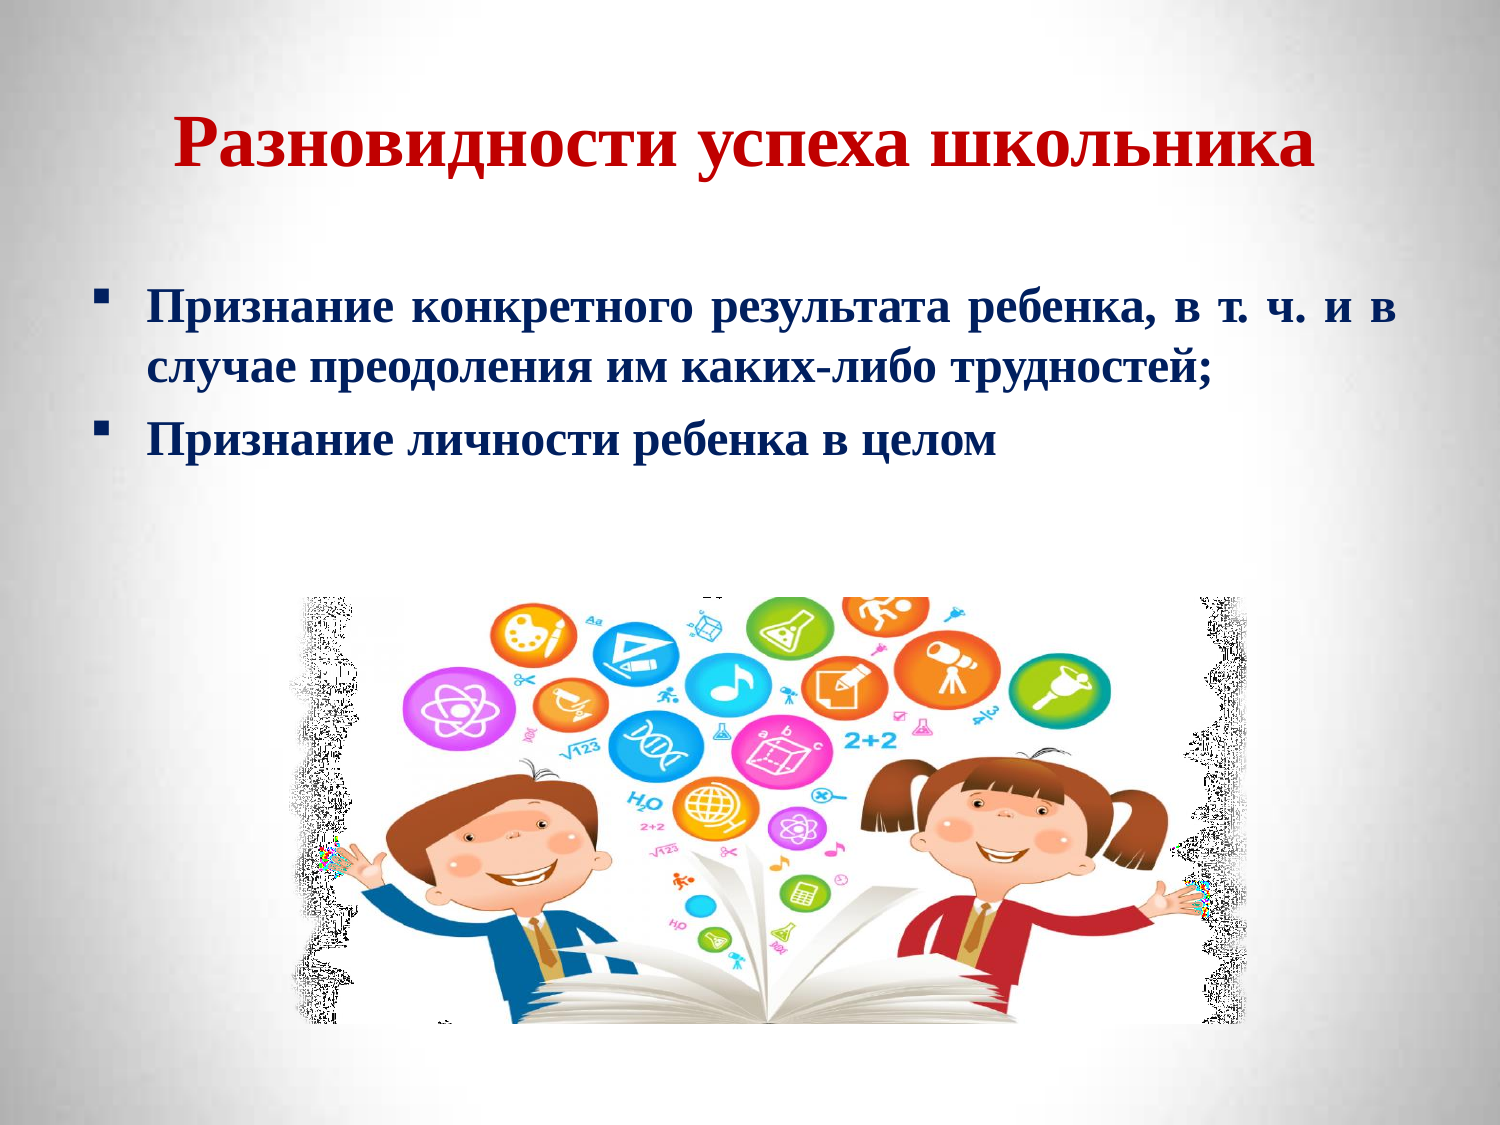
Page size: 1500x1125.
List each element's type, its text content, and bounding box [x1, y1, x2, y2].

picture [0, 0, 1500, 1125]
text_box Признание конкретного результата ребенка, в т. ч. и в случае преодоления им каких-либо трудностей; Признание личности ребенка в целом [87, 270, 1413, 465]
title Разновидности успеха школьника [171, 89, 1330, 270]
